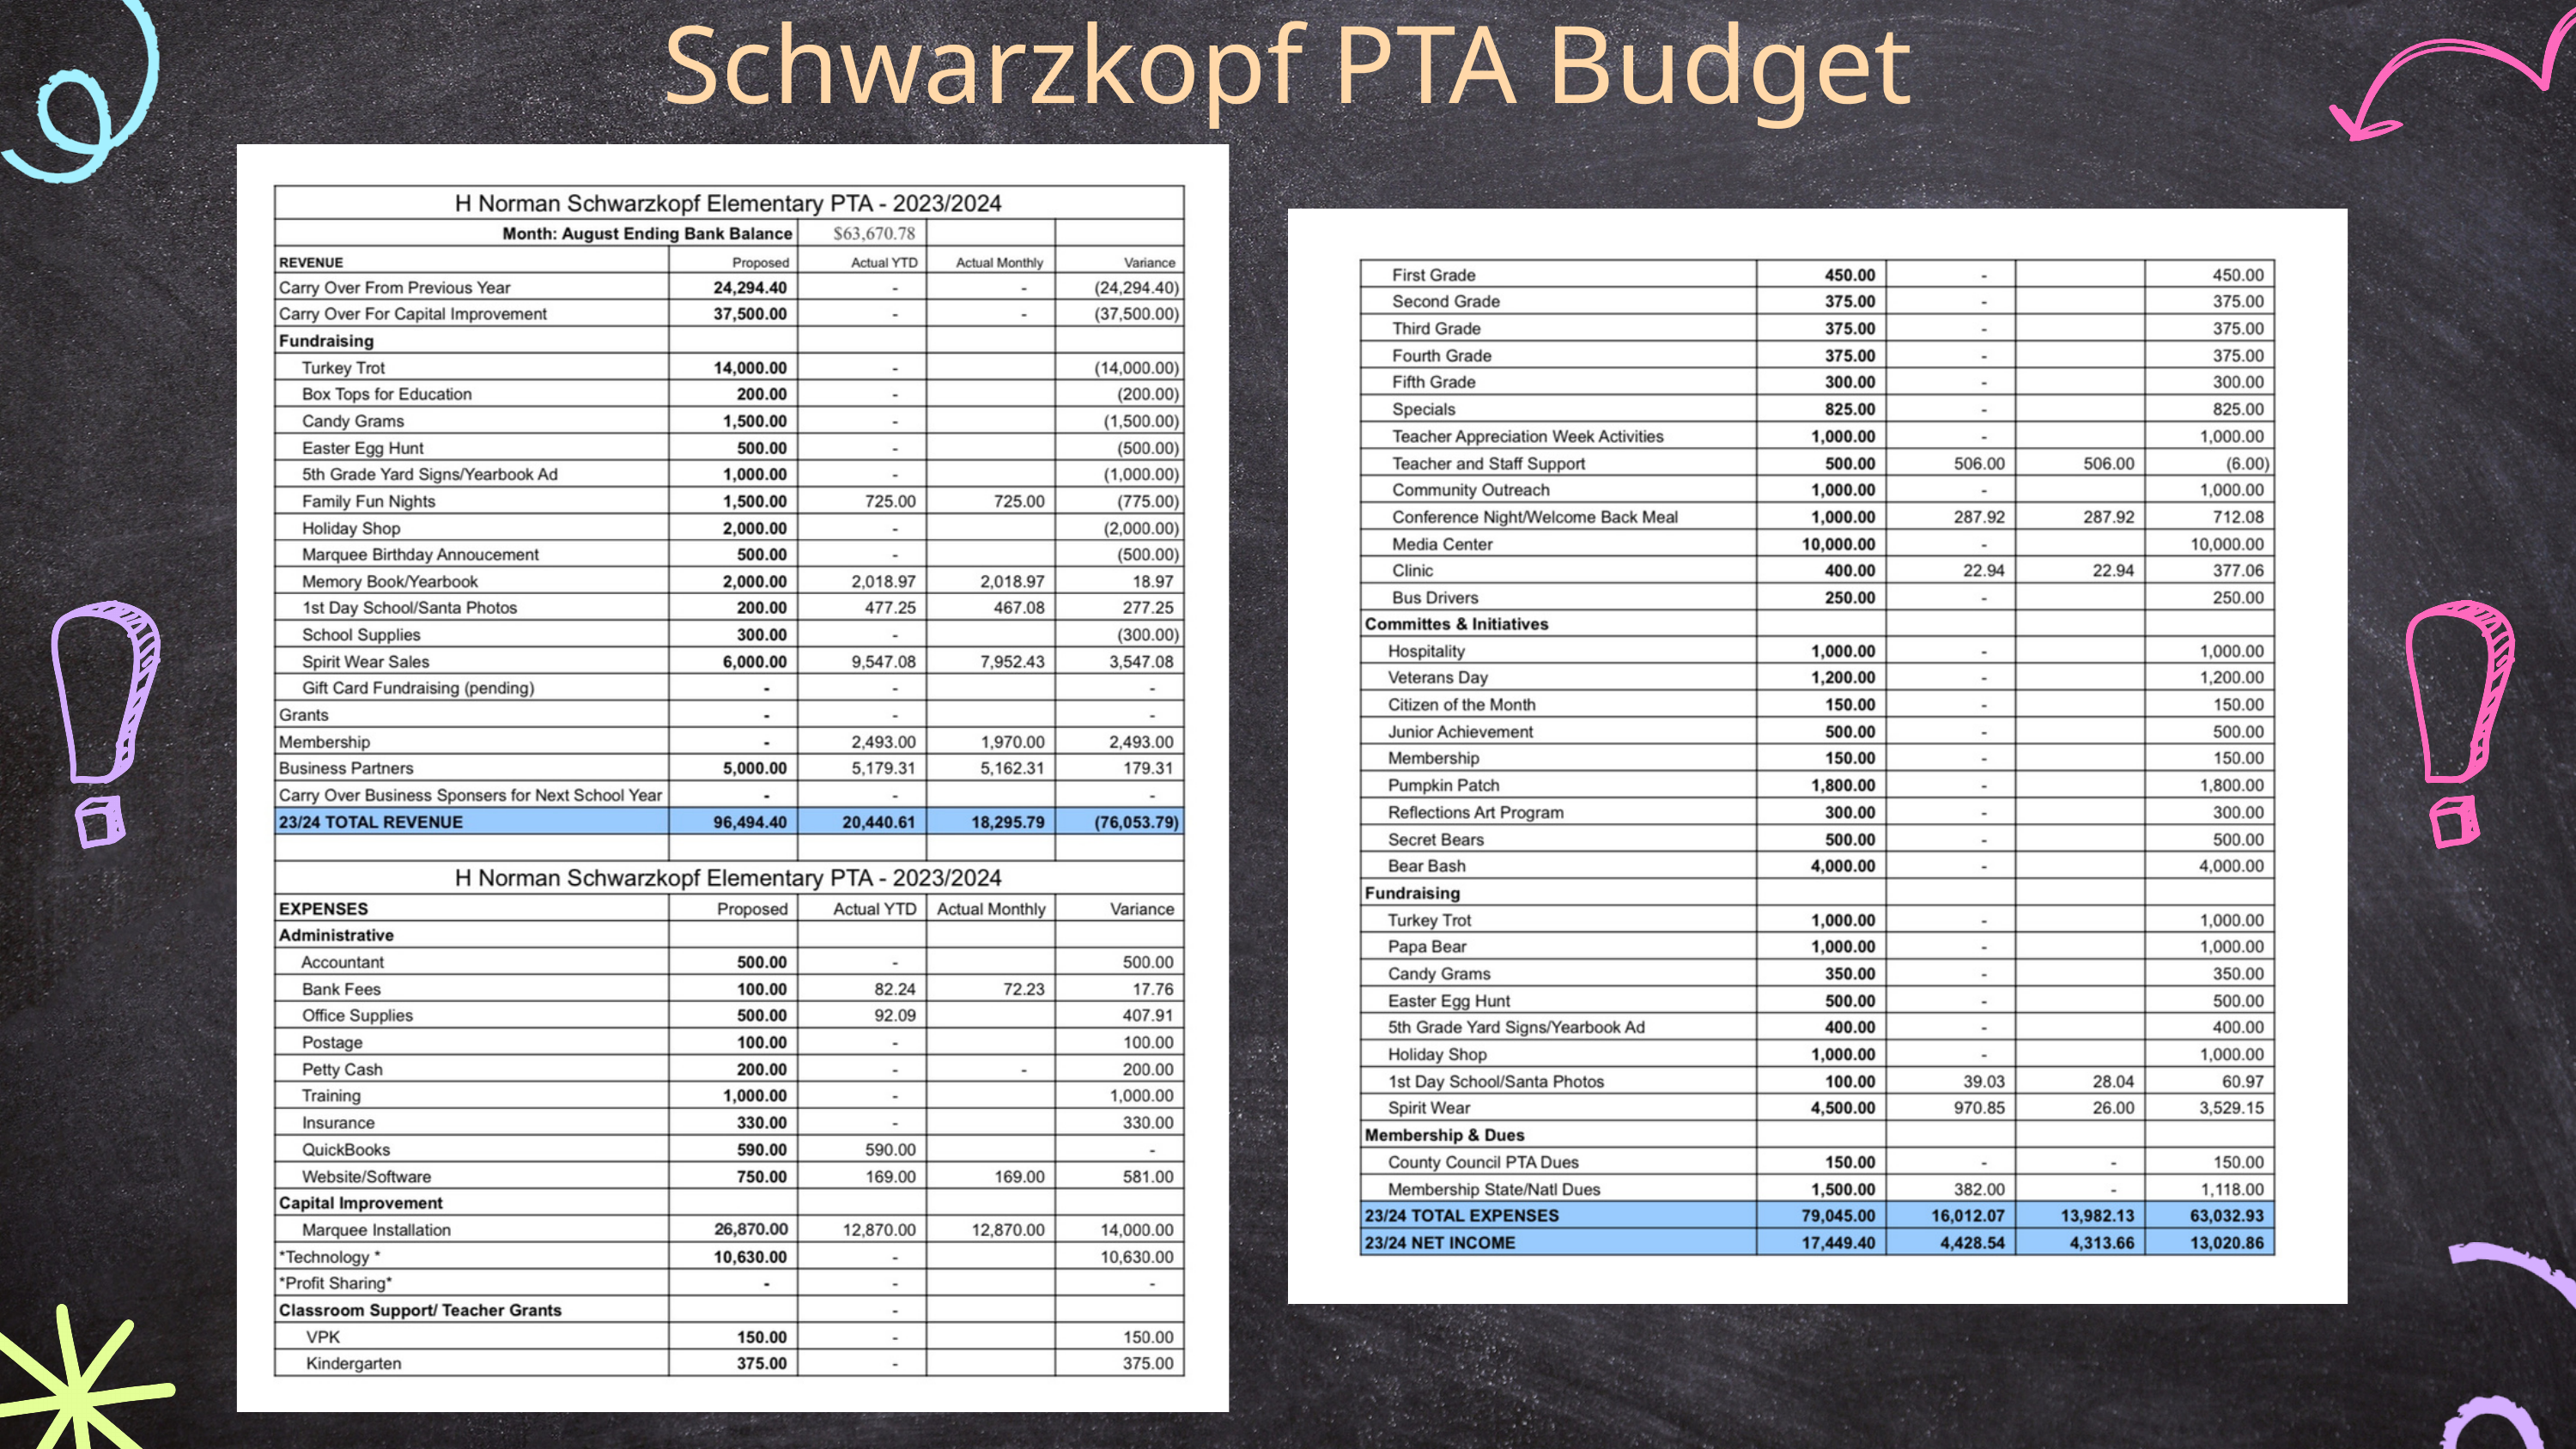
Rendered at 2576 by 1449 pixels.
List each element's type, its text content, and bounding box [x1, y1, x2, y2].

text_box [236, 144, 1230, 1412]
text_box [49, 600, 161, 849]
text_box [0, 0, 161, 185]
text_box [0, 0, 2576, 1449]
text_box [2388, 1242, 2576, 1449]
text_box [2403, 600, 2516, 849]
text_box [1287, 209, 2348, 1304]
text_box Schwarzkopf PTA Budget [515, 37, 2061, 125]
text_box [2327, 0, 2576, 142]
text_box [0, 1303, 179, 1449]
